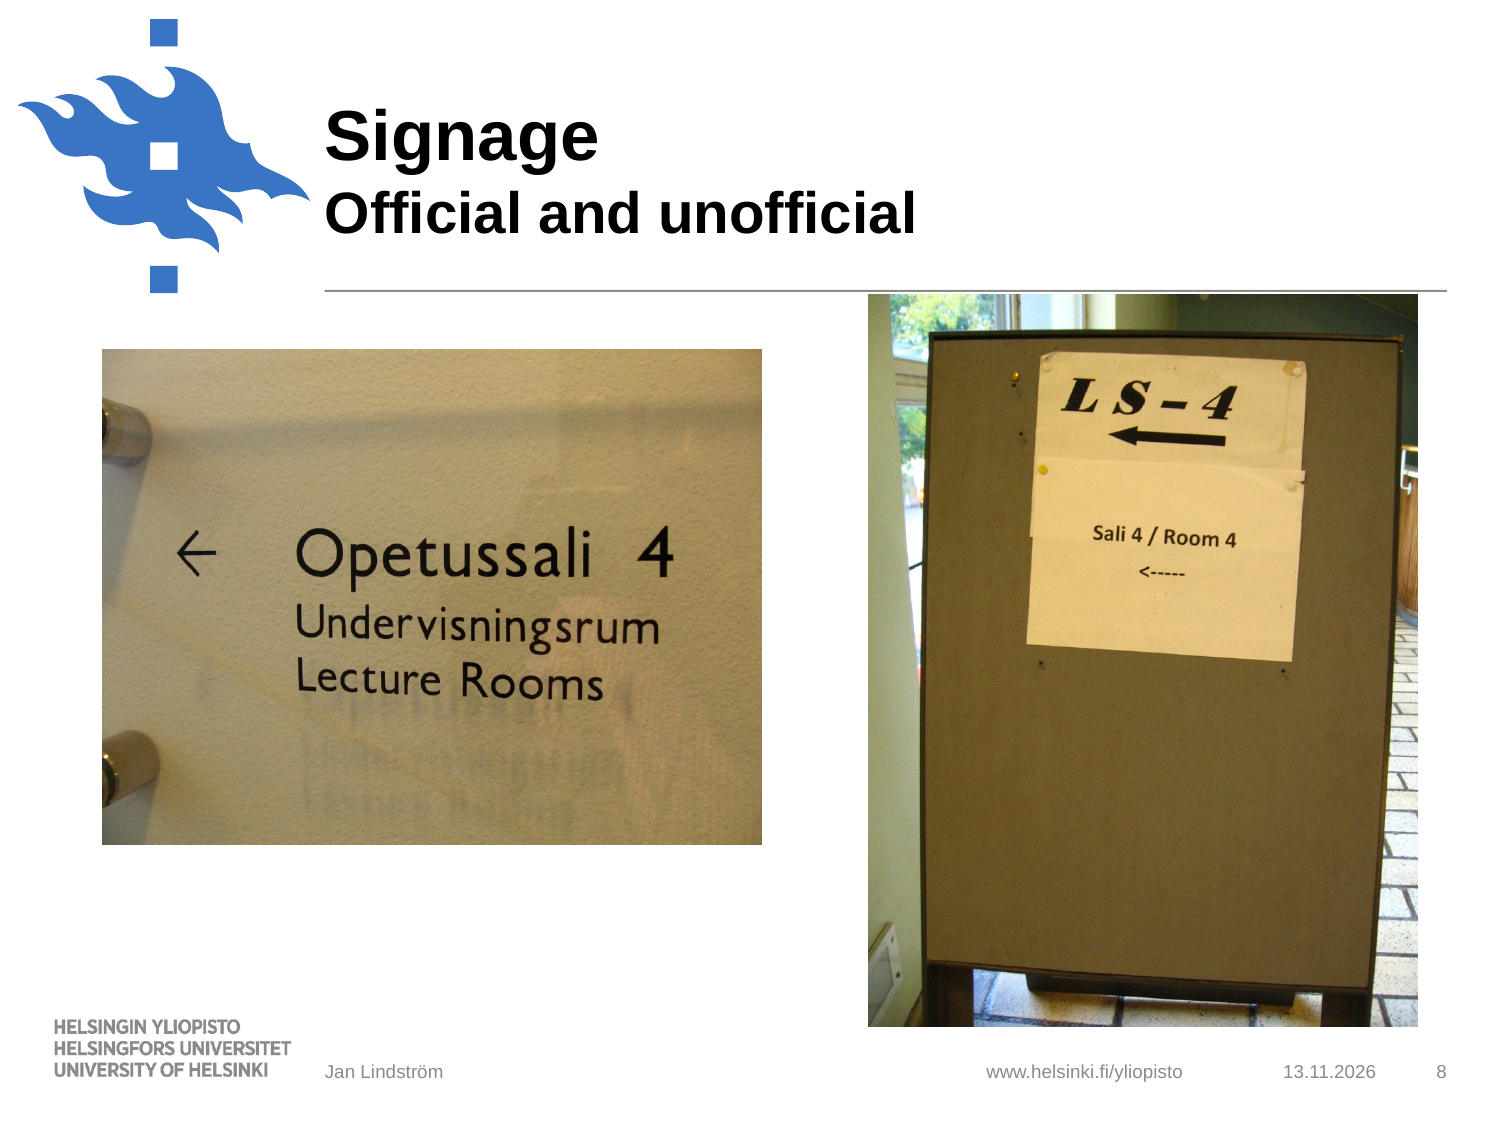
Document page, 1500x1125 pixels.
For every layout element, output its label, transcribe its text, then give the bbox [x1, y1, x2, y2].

slide_number 8 [1376, 1011, 1447, 1083]
footer Jan Lindström [324, 1011, 750, 1083]
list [102, 349, 762, 845]
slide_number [1230, 1036, 1376, 1083]
title Signage Official and unofficial [324, 90, 1447, 279]
picture [53, 1017, 292, 1079]
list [867, 294, 1418, 1028]
